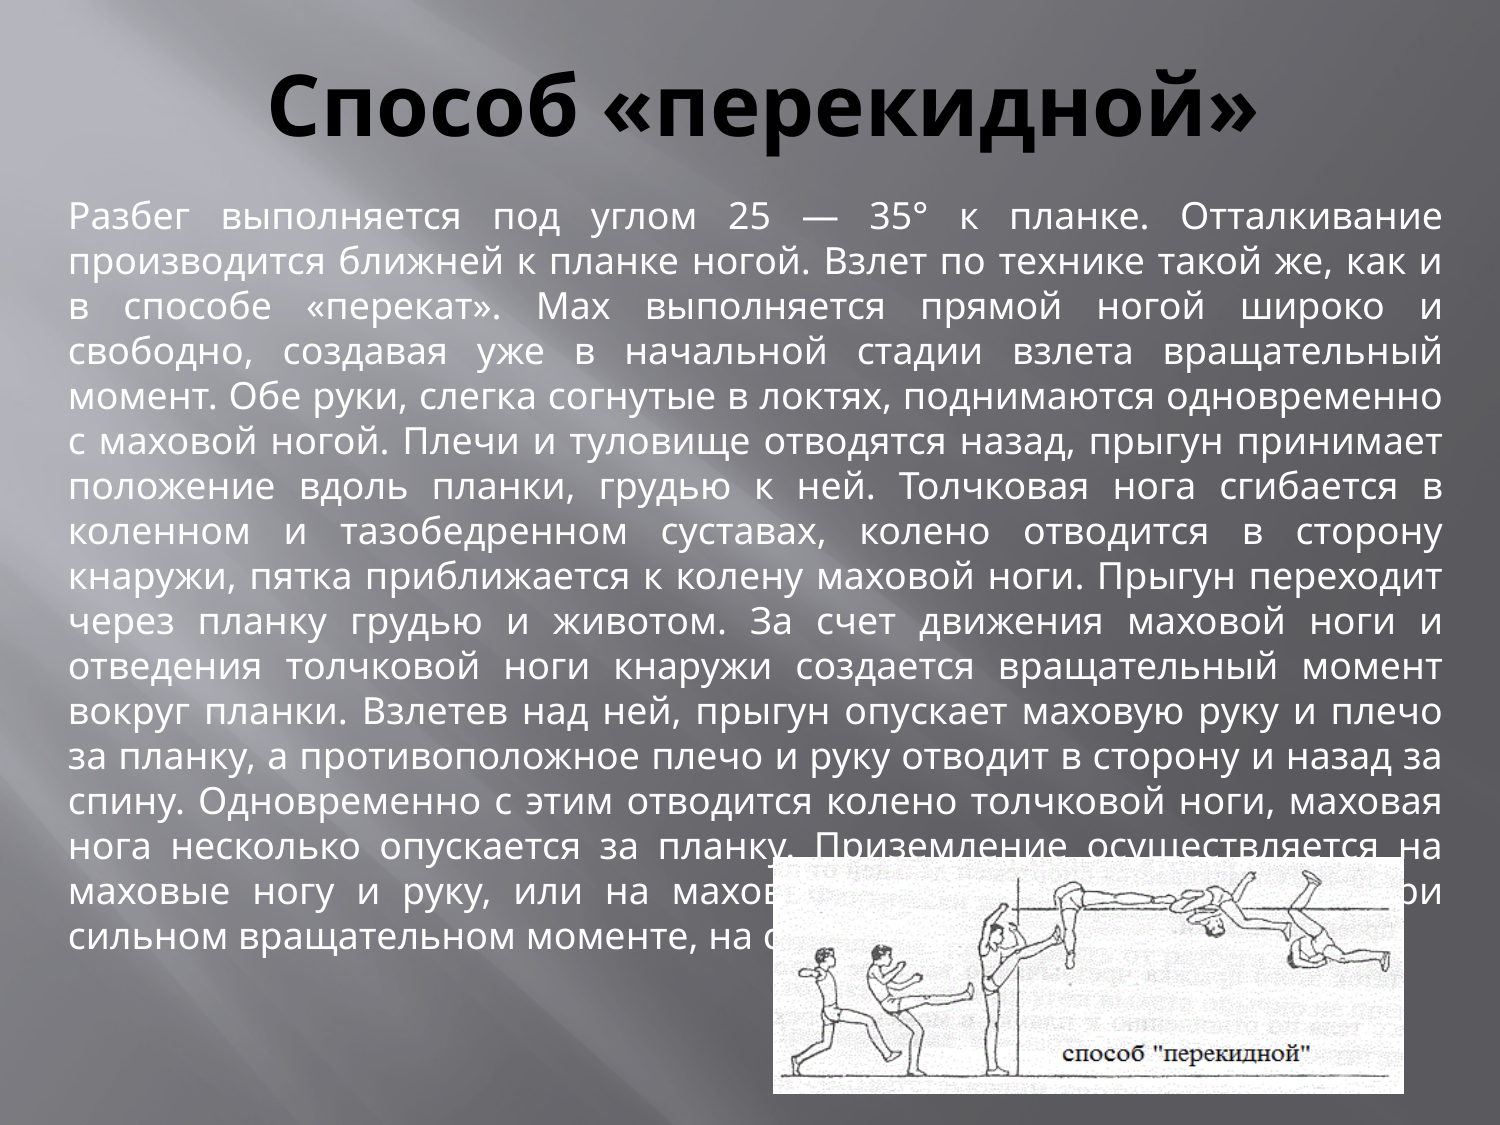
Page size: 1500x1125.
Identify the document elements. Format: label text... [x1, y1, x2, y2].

title Способ «перекидной» [88, 30, 1439, 174]
picture [773, 857, 1404, 1094]
text_box Разбег выполняется под углом 25 — 35° к планке. Отталкивание производится ближней к планке ногой. Взлет по технике такой же, как и в способе «перекат». Мах выполняется прямой ногой широко и свободно, создавая уже в начальной стадии взлета вращательный момент. Обе руки, слегка согнутые в локтях, поднимаются одновременно с маховой ногой. Плечи и туловище отводятся назад, прыгун принимает положение вдоль планки, грудью к ней. Толчковая нога сгибается в коленном и тазобедренном суставах, колено отводится в сторону кнаружи, пятка приближается к колену маховой ноги. Прыгун переходит через планку грудью и животом. За счет движения маховой ноги и отведения толчковой ноги кнаружи создается вращательный момент вокруг планки. Взлетев над ней, прыгун опускает маховую руку и плечо за планку, а противоположное плечо и руку отводит в сторону и назад за спину. Одновременно с этим отводится колено толчковой ноги, маховая нога несколько опускается за планку. Приземление осуществляется на маховые ногу и руку, или на маховую часть тела прыгуна, или, при сильном вращательном моменте, на спину. [53, 184, 1459, 965]
